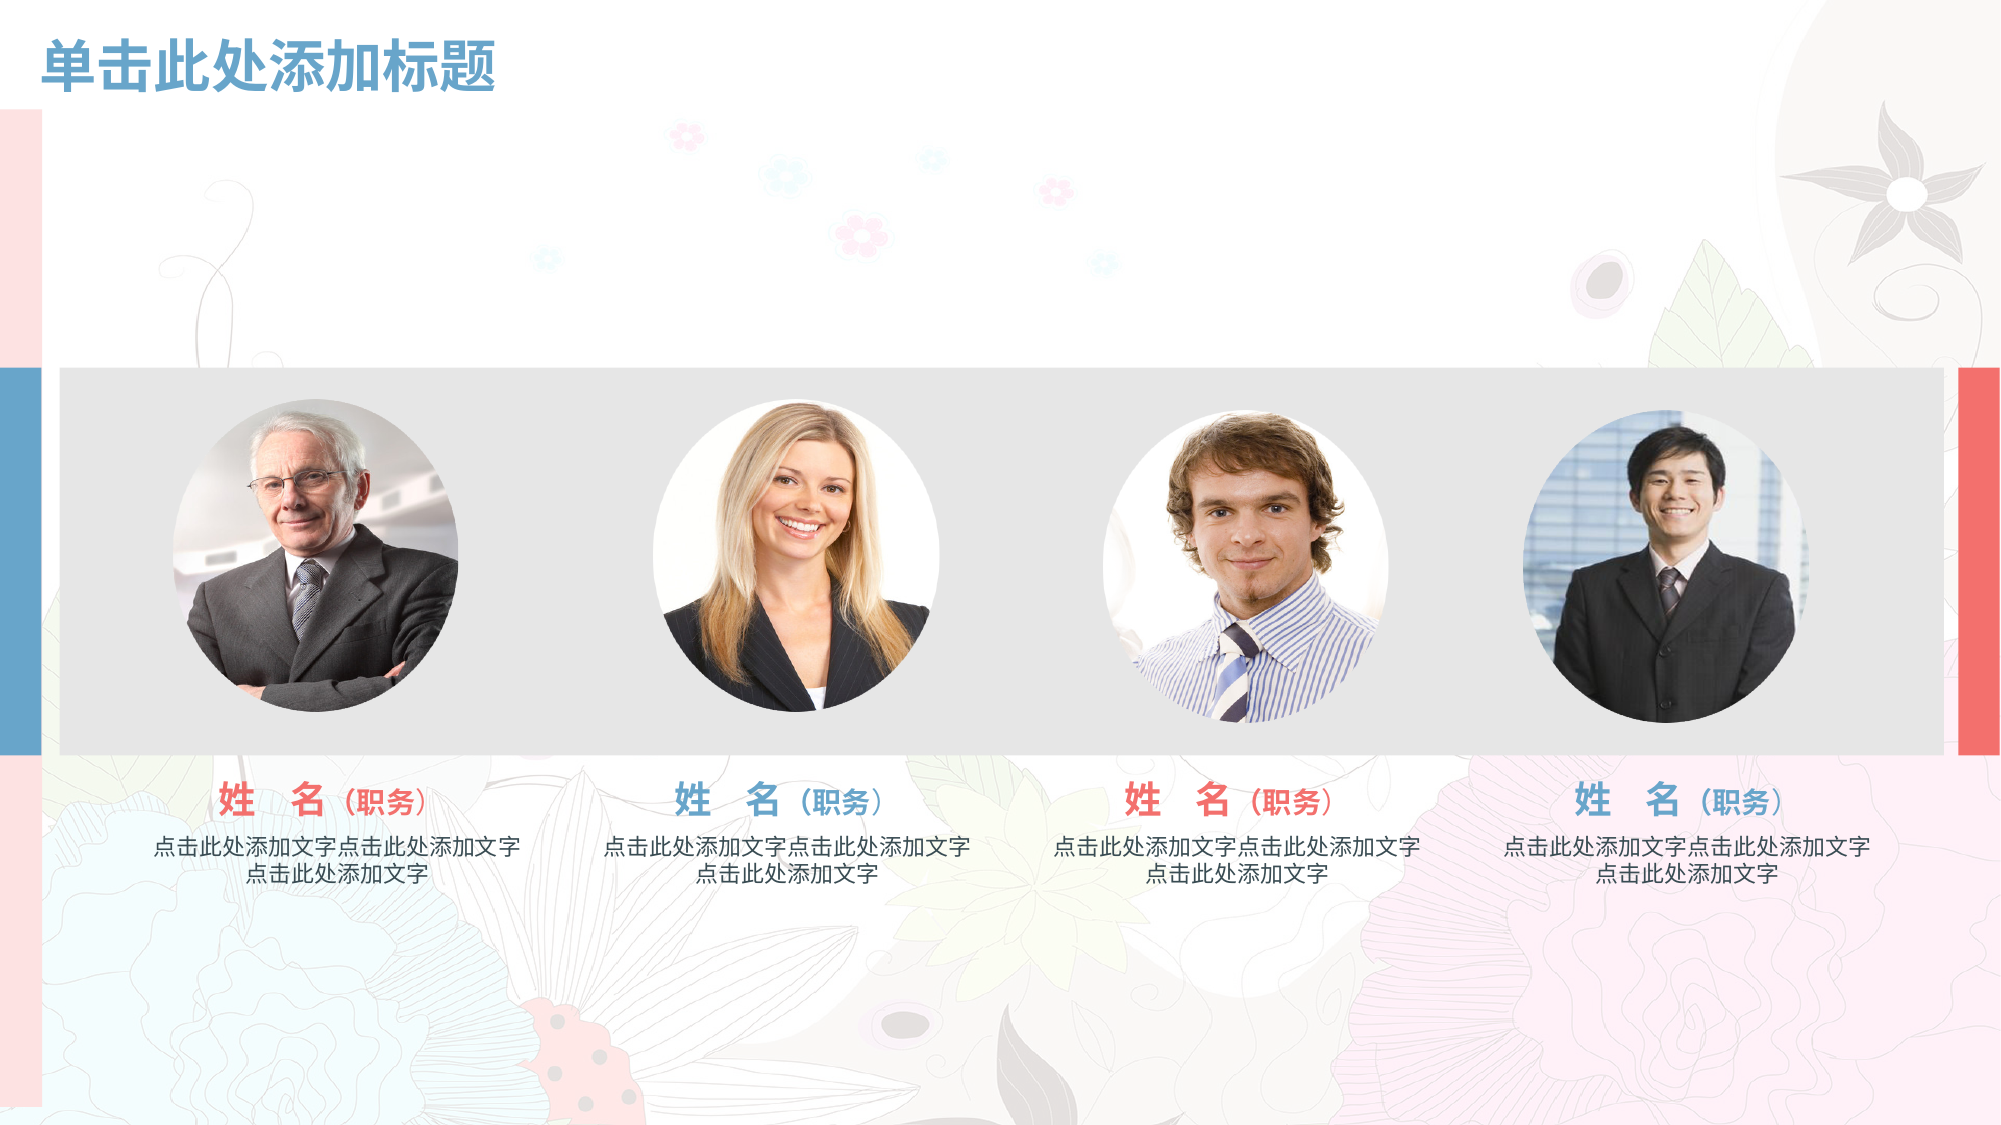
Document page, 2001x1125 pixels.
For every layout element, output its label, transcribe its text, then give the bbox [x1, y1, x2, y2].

text_box 点击此处添加文字点击此处添加文字 点击此处添加文字 [568, 822, 1006, 897]
text_box 姓 名（职务） [203, 760, 460, 883]
text_box 姓 名（职务） [1109, 760, 1366, 829]
picture [1517, 407, 1819, 732]
text_box 点击此处添加文字点击此处添加文字 点击此处添加文字 [1469, 822, 1907, 897]
text_box [0, 109, 43, 1107]
picture [1097, 407, 1398, 732]
text_box 姓 名（职务） [1559, 760, 1816, 829]
text_box 点击此处添加文字点击此处添加文字 点击此处添加文字 [118, 822, 556, 897]
text_box [59, 367, 1944, 756]
title 单击此处添加标题 [24, 30, 1750, 108]
picture [167, 396, 468, 721]
text_box [1958, 367, 2000, 756]
text_box 姓 名（职务） [659, 760, 916, 883]
text_box 点击此处添加文字点击此处添加文字 点击此处添加文字 [1019, 822, 1457, 897]
picture [647, 396, 949, 721]
text_box [0, 367, 42, 756]
